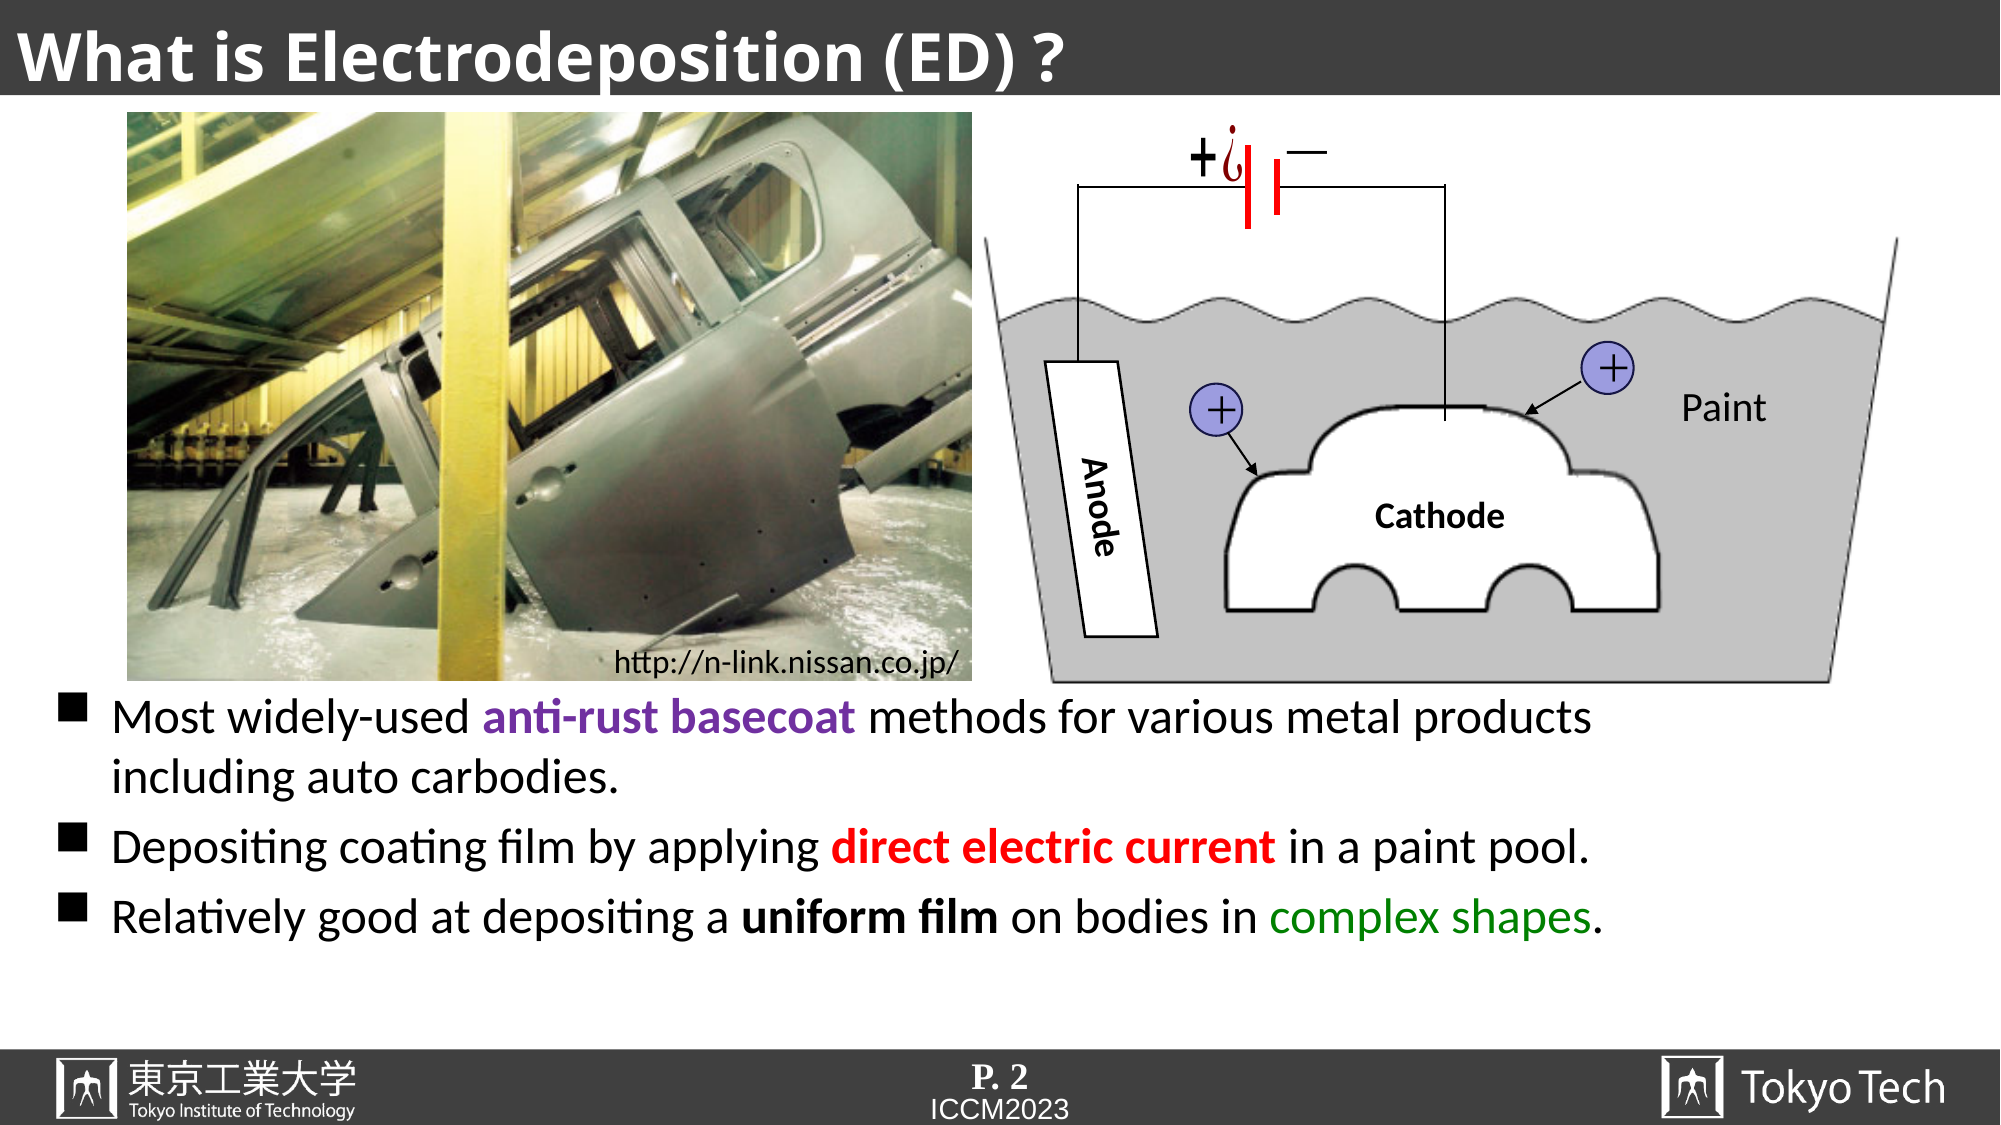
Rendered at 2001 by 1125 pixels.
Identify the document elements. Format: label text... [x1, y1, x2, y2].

picture [127, 112, 972, 681]
picture [54, 1056, 356, 1122]
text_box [975, 120, 1910, 699]
picture [1659, 1054, 1945, 1120]
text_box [1524, 381, 1582, 415]
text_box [1227, 432, 1258, 477]
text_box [1188, 379, 1247, 440]
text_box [1580, 337, 1638, 399]
slide_number P. 2 [884, 1058, 1116, 1091]
title What is Electrodeposition (ED) ? [0, 0, 2000, 96]
list Most widely-used anti-rust basecoat methods for various metal products including auto carbodies. Depositing coating film by applying direct electric current in a paint pool. Relatively good at depositing a uniform film on bodies in complex shapes. [54, 102, 1945, 1050]
